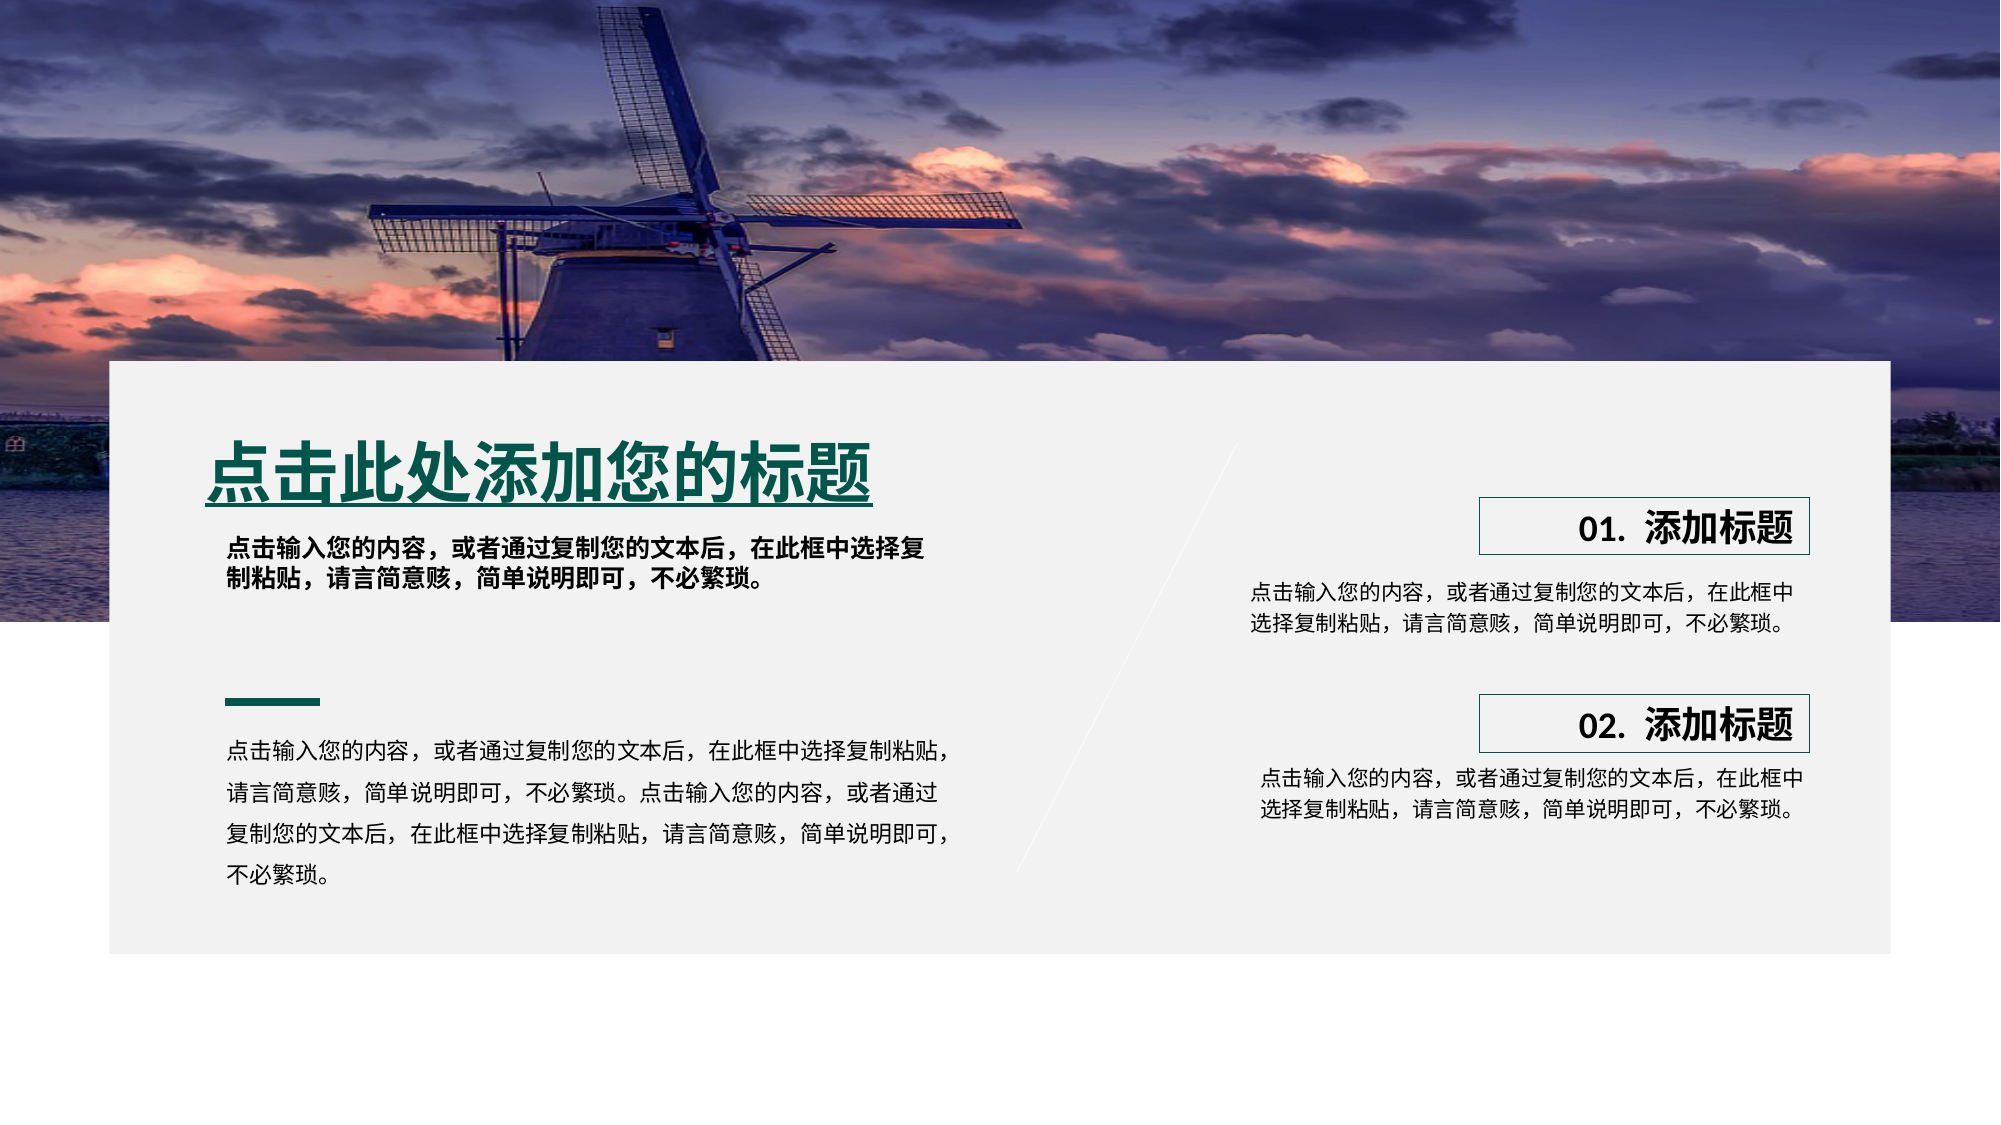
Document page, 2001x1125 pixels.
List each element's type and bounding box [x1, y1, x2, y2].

text_box [0, 0, 2000, 954]
